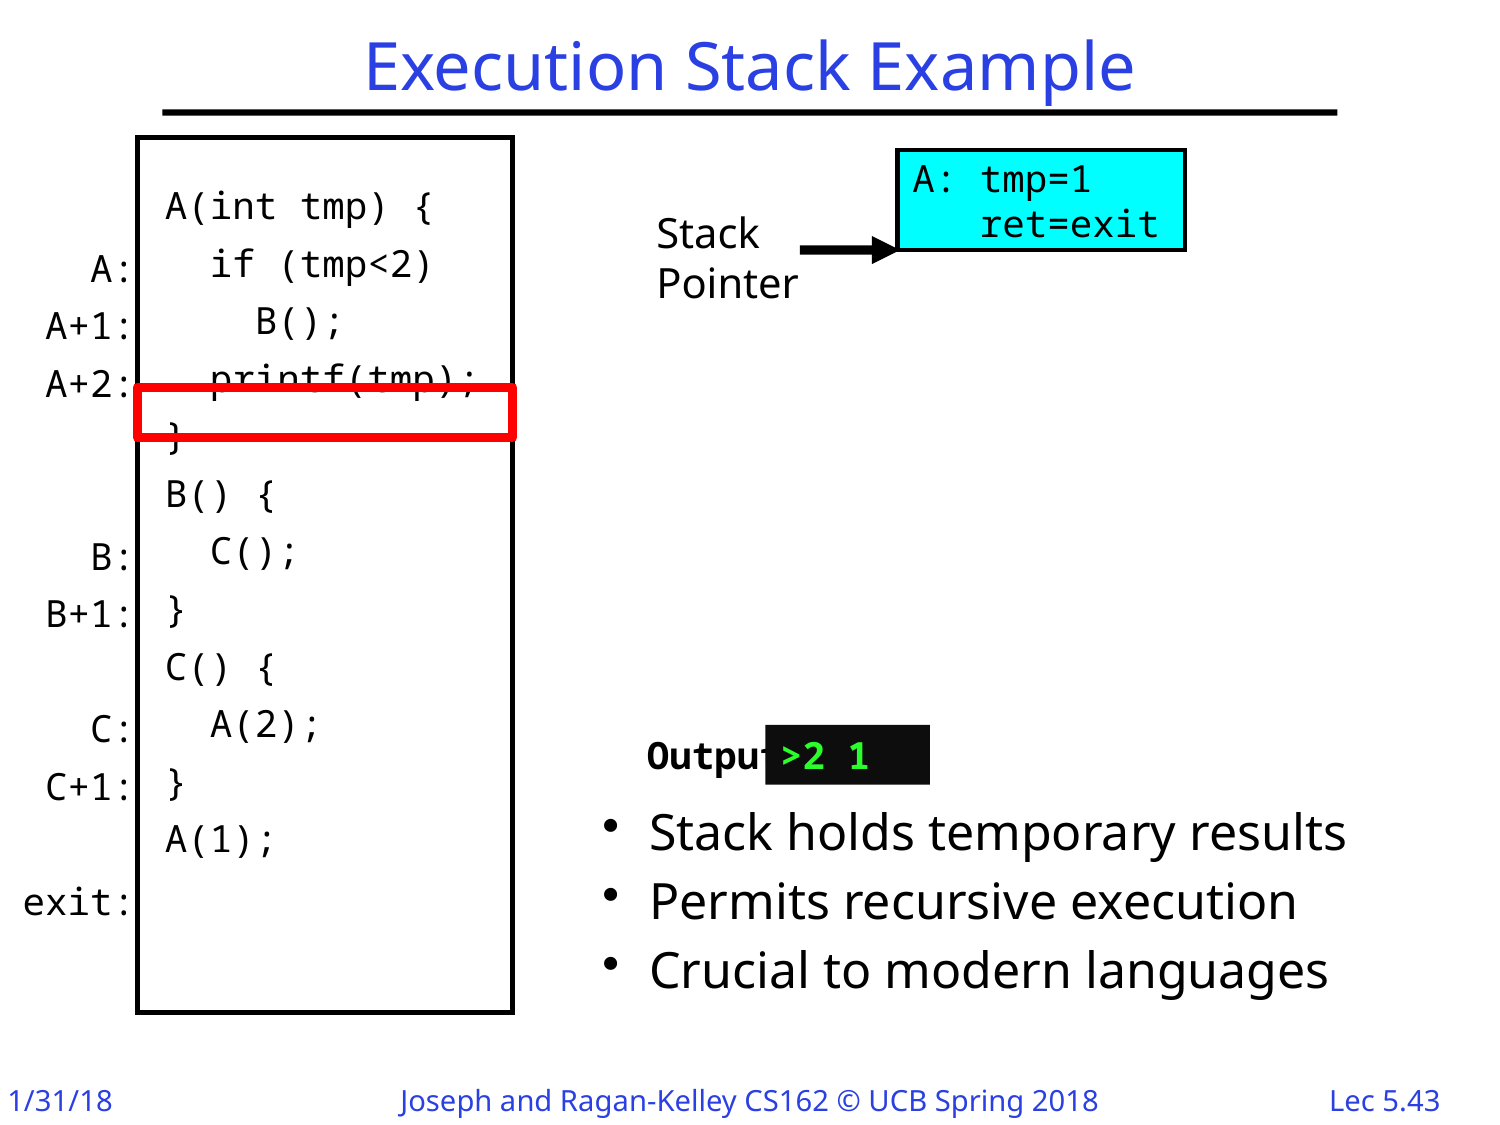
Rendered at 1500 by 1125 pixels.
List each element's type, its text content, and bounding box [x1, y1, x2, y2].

list Stack holds temporary results Permits recursive execution Crucial to modern languages [587, 800, 1425, 1013]
text_box Output: [632, 724, 765, 785]
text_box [649, 199, 901, 317]
text_box A: A+1: A+2: B: B+1: C: C+1: exit: [0, 237, 132, 930]
text_box >2 1 [765, 724, 930, 785]
text_box A: tmp=1 ret=exit [897, 149, 1186, 250]
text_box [137, 137, 513, 1013]
title Execution Stack Example [162, 24, 1338, 113]
